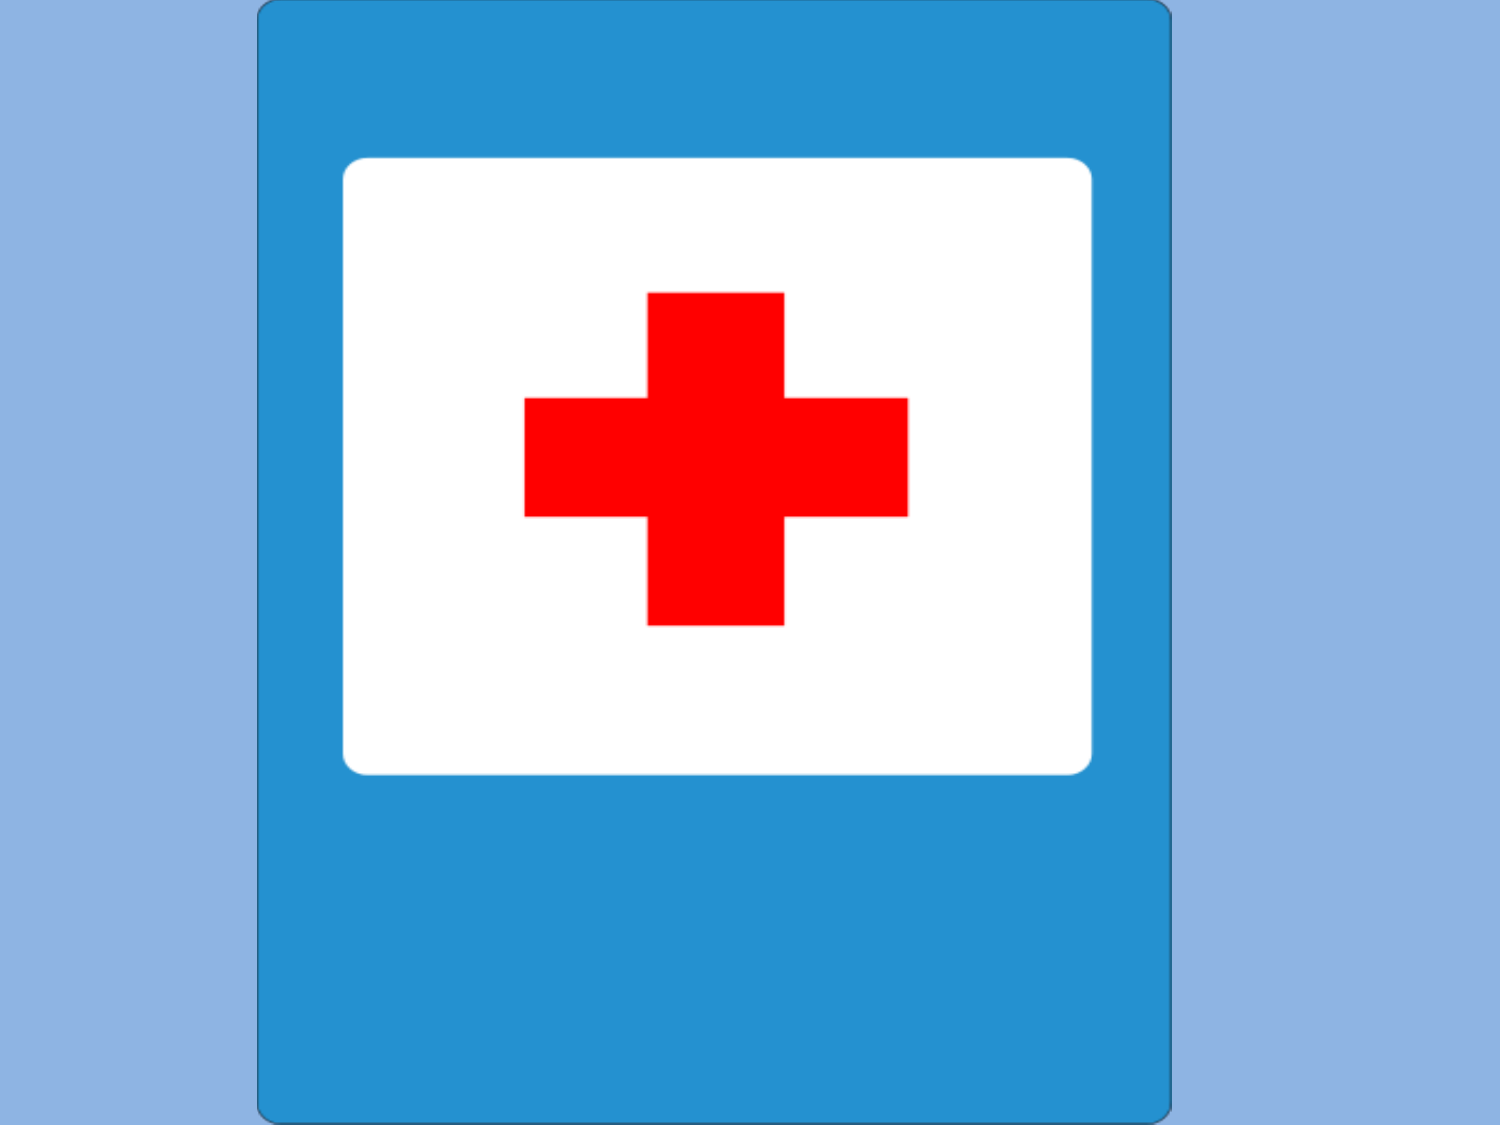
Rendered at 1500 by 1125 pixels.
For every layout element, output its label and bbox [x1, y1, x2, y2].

picture [257, 0, 1173, 1125]
